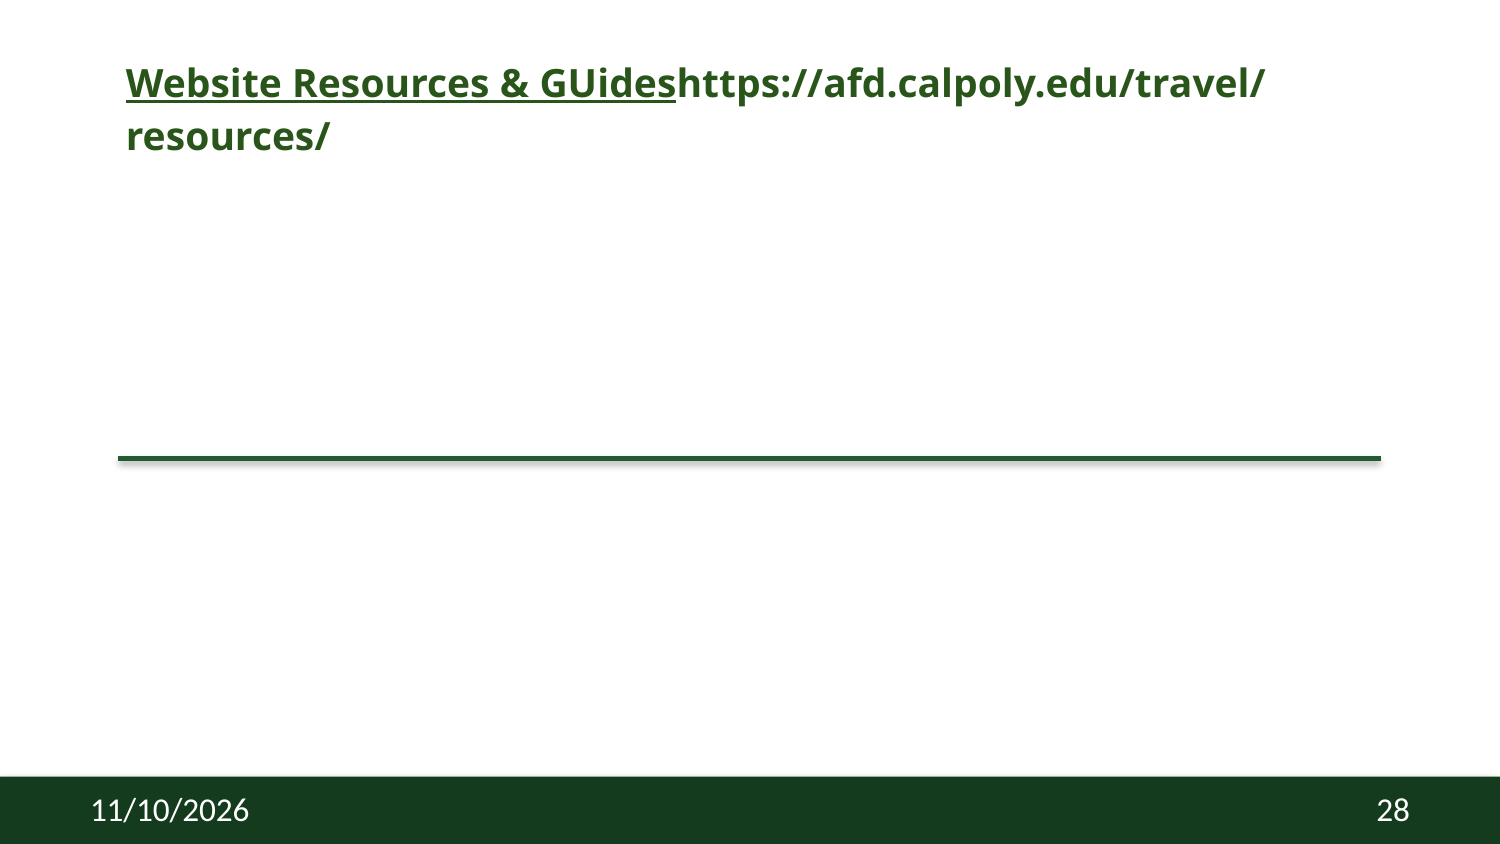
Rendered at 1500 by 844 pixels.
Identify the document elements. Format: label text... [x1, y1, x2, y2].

slide_number 28 [990, 781, 1425, 844]
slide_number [75, 781, 510, 844]
title Website Resources & GUides https://afd.calpoly.edu/travel/resources/ [110, 50, 1390, 261]
